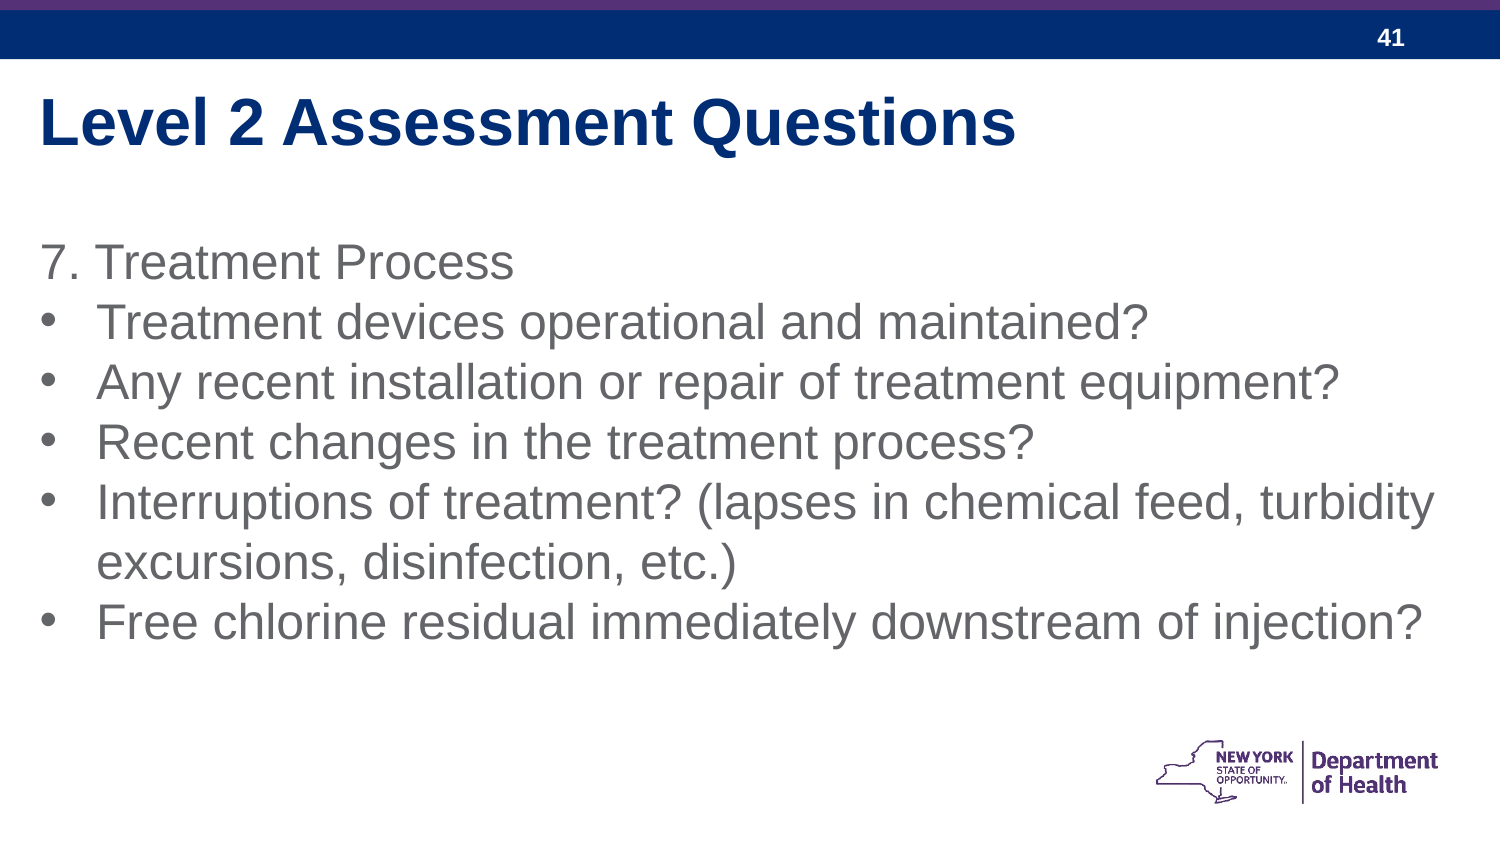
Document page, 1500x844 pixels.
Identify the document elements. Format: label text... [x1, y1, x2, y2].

text_box 7. Treatment Process Treatment devices operational and maintained? Any recent installation or repair of treatment equipment? Recent changes in the treatment process? Interruptions of treatment? (lapses in chemical feed, turbidity excursions, disinfection, etc.) Free chlorine residual immediately downstream of injection? [24, 221, 1463, 657]
picture [1156, 740, 1438, 804]
text_box Level 2 Assessment Questions [24, 71, 1450, 167]
